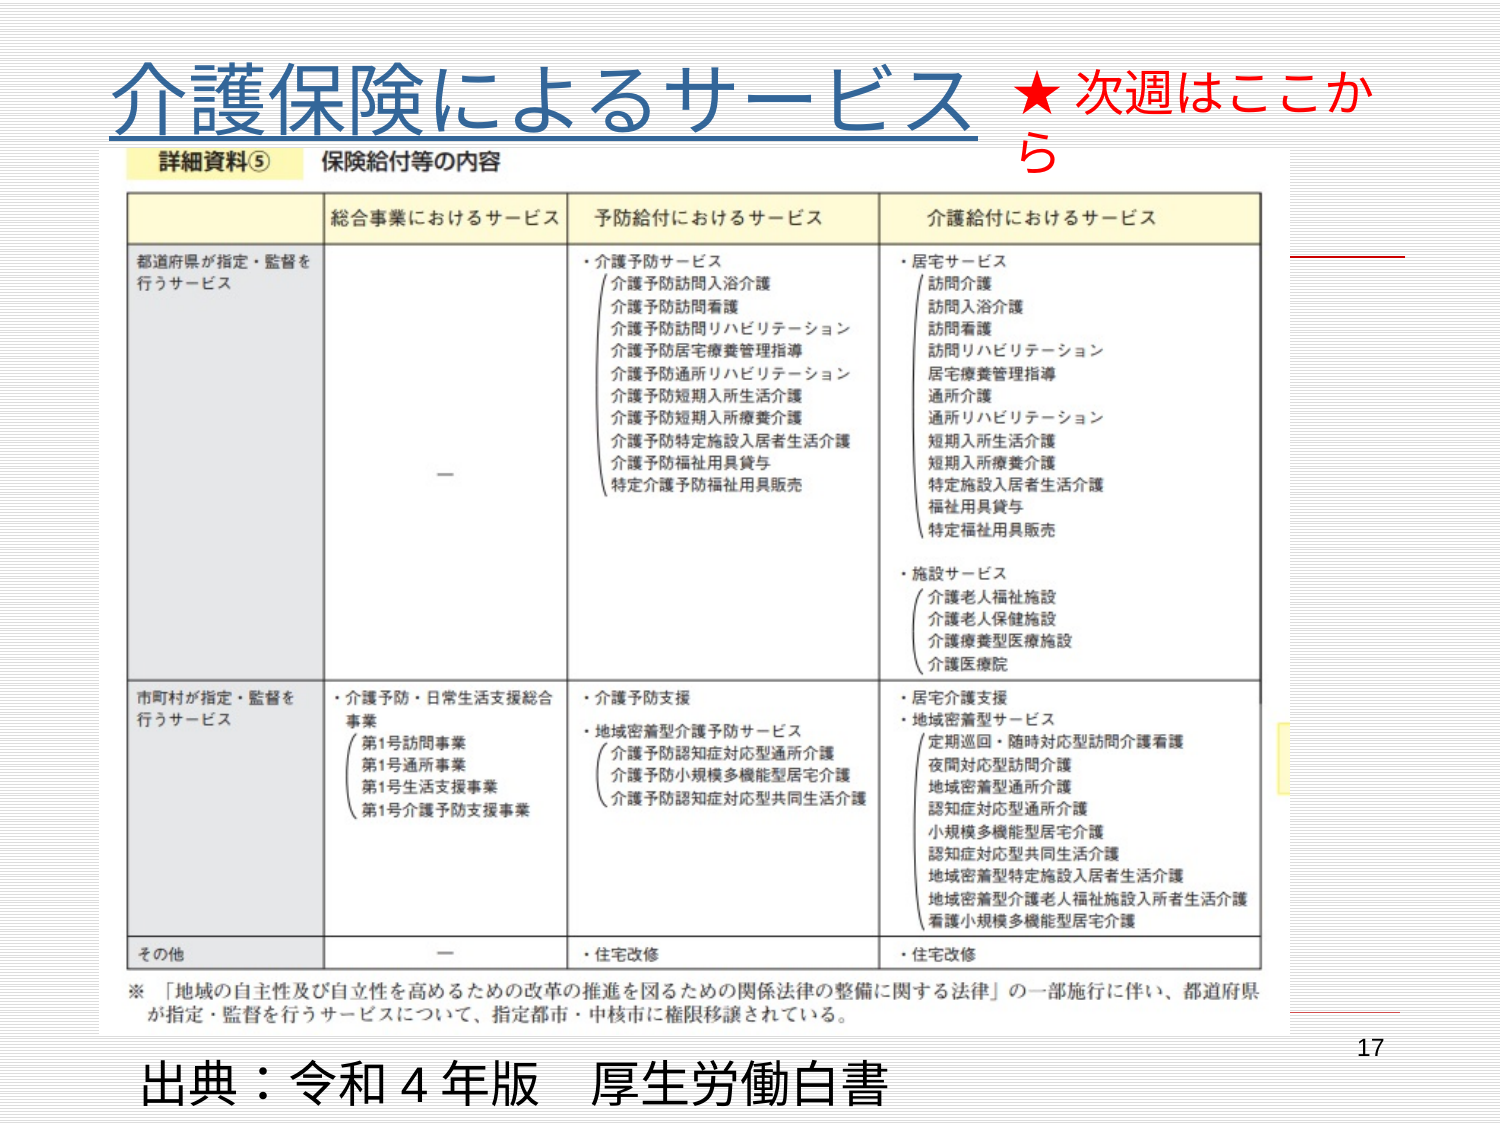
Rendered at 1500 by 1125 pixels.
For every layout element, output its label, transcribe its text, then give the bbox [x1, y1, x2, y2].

picture [99, 148, 1290, 1035]
slide_number 17 [1211, 1024, 1400, 1103]
title 介護保険によるサービス [93, 42, 1407, 243]
text_box ★次週はここから [997, 54, 1400, 190]
text_box 出典：令和4年版 厚生労働白書 [123, 1044, 1211, 1120]
